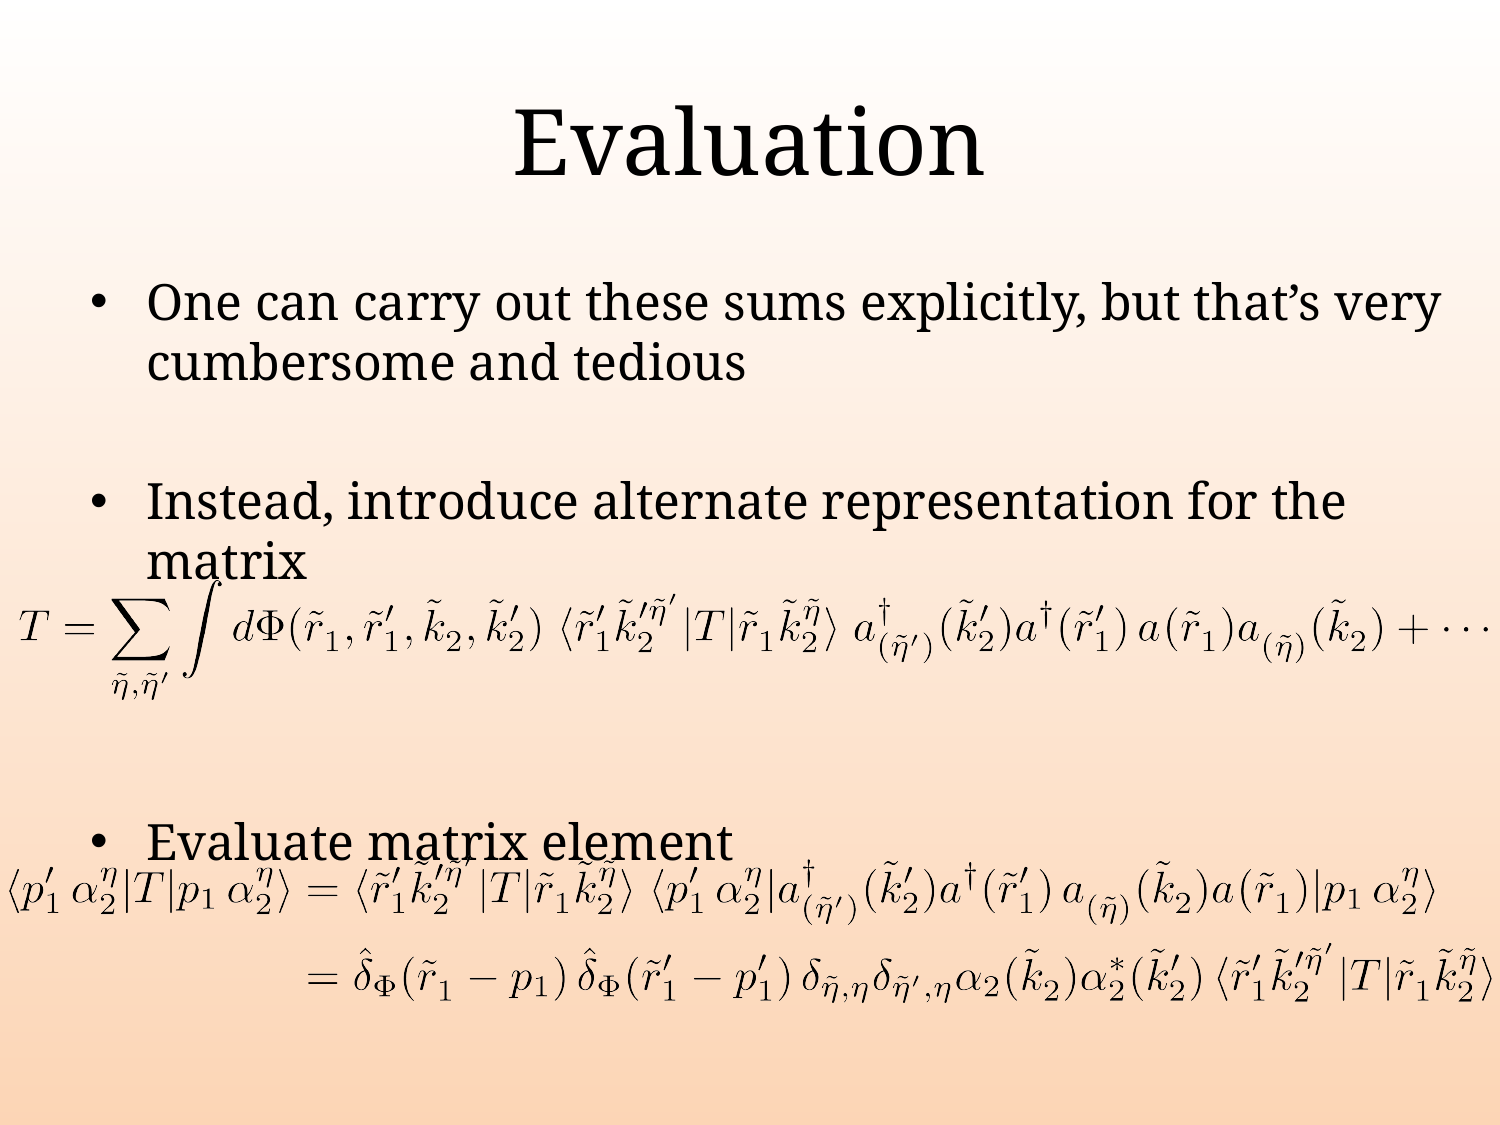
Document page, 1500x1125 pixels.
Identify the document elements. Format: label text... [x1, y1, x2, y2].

picture [9, 855, 1492, 1003]
picture [19, 580, 1488, 701]
title Evaluation [75, 45, 1425, 233]
